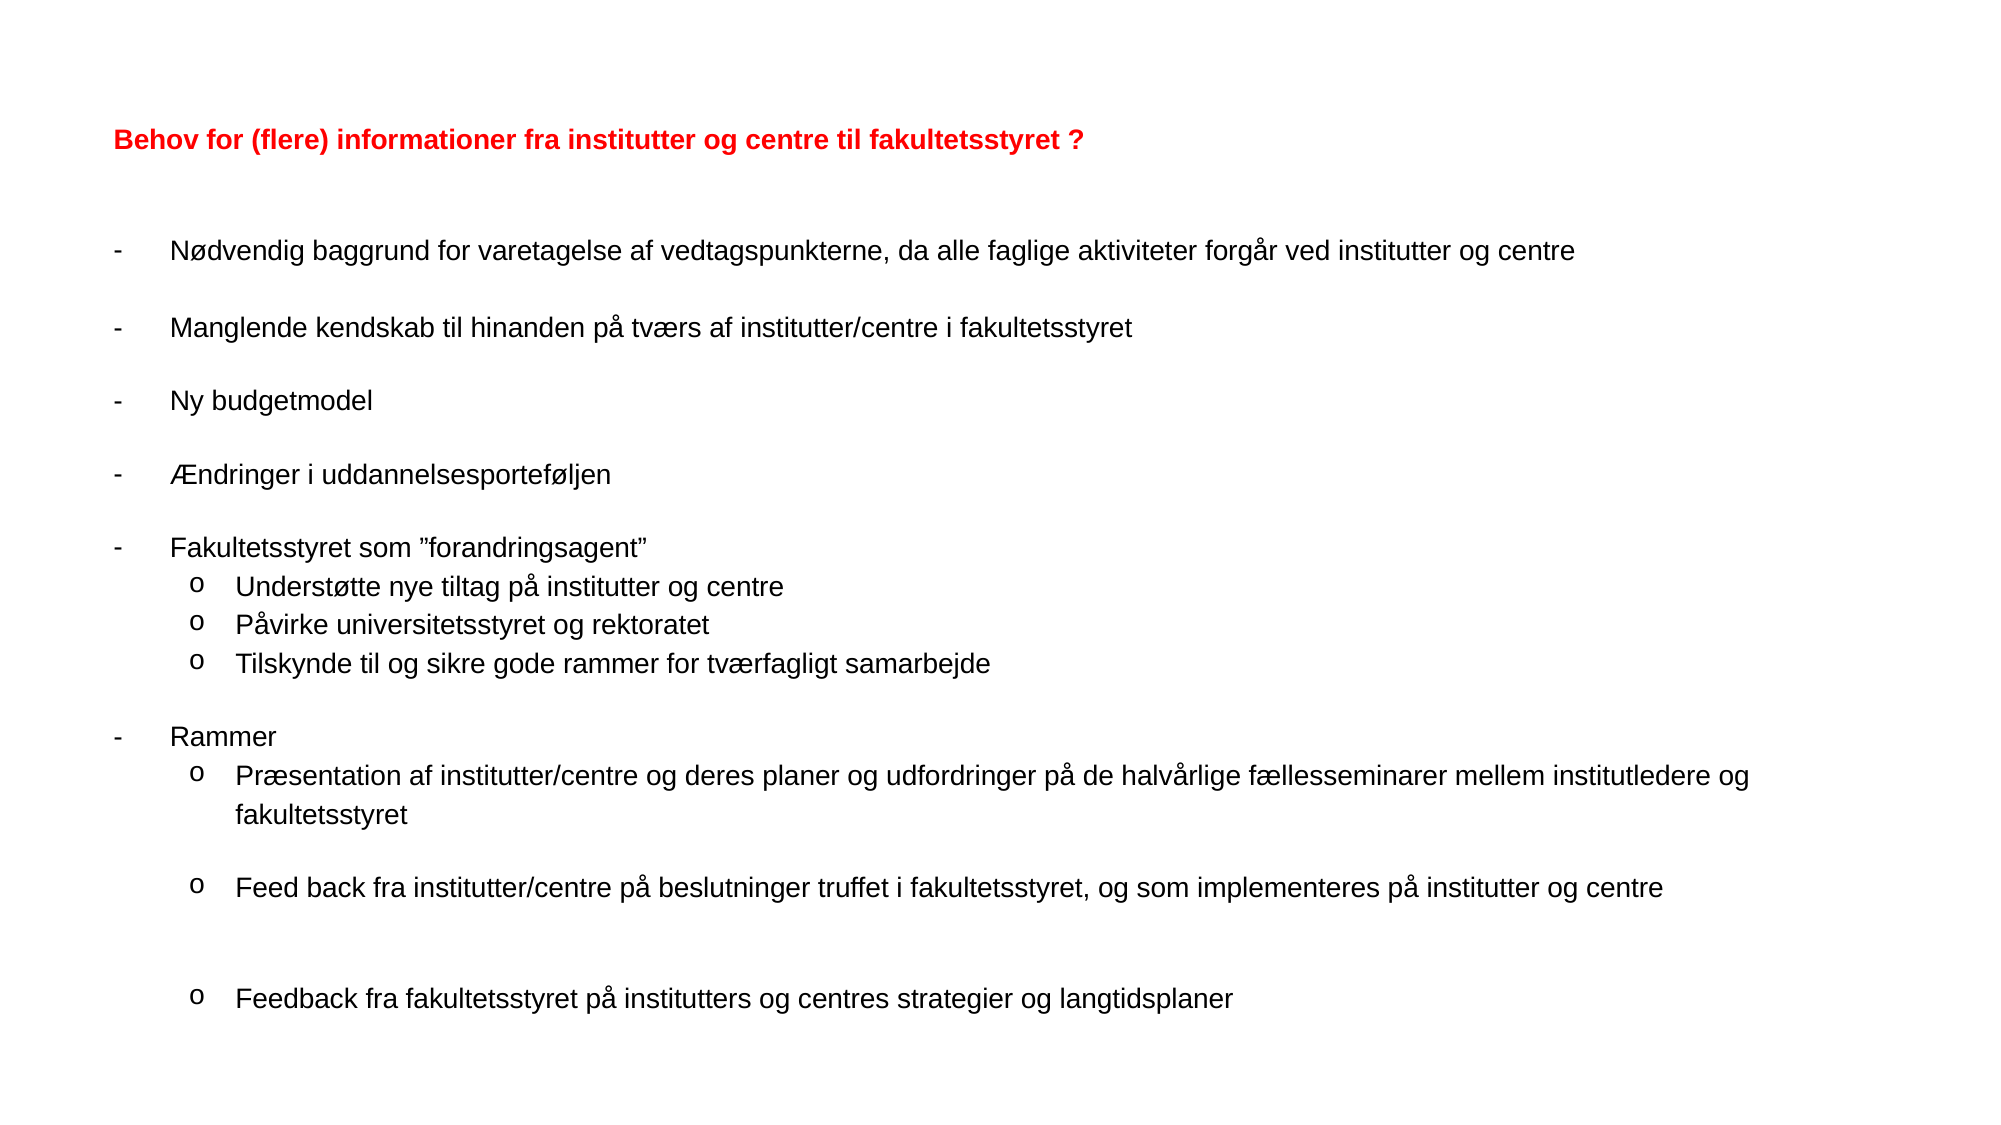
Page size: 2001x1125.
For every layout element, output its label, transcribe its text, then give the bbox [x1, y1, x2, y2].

text_box Behov for (flere) informationer fra institutter og centre til fakultetsstyret ? Nødvendig baggrund for varetagelse af vedtagspunkterne, da alle faglige aktiviteter forgår ved institutter og centre Manglende kendskab til hinanden på tværs af institutter/centre i fakultetsstyret Ny budgetmodel Ændringer i uddannelsesporteføljen Fakultetsstyret som ”forandringsagent” Understøtte nye tiltag på institutter og centre Påvirke universitetsstyret og rektoratet Tilskynde til og sikre gode rammer for tværfagligt samarbejde Rammer Præsentation af institutter/centre og deres planer og udfordringer på de halvårlige fællesseminarer mellem institutledere og fakultetsstyret Feed back fra institutter/centre på beslutninger truffet i fakultetsstyret, og som implementeres på institutter og centre Feedback fra fakultetsstyret på institutters og centres strategier og langtidsplaner [98, 108, 1900, 1125]
